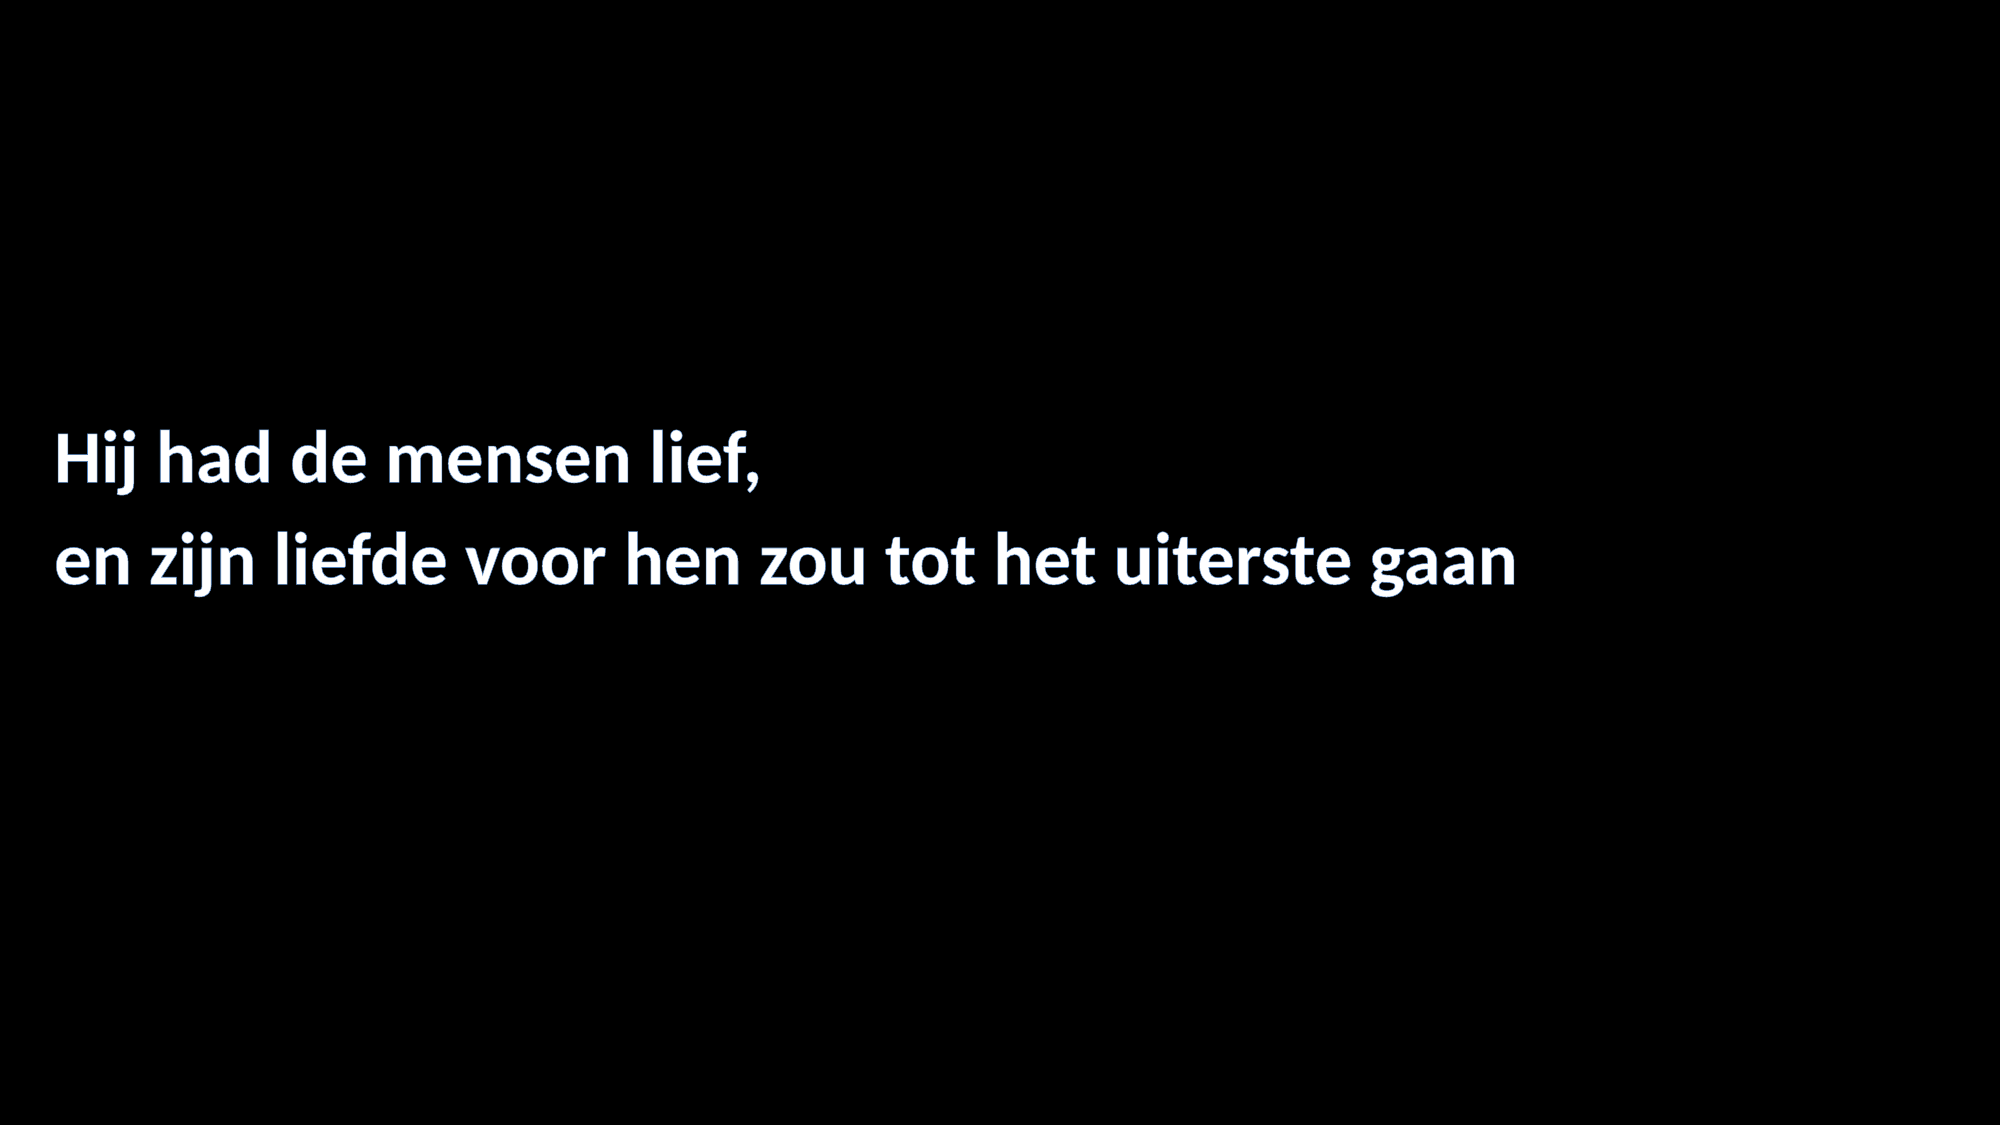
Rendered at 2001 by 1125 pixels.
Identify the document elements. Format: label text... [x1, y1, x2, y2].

list Hij had de mensen lief, en zijn liefde voor hen zou tot het uiterste gaan [38, 299, 1965, 1089]
